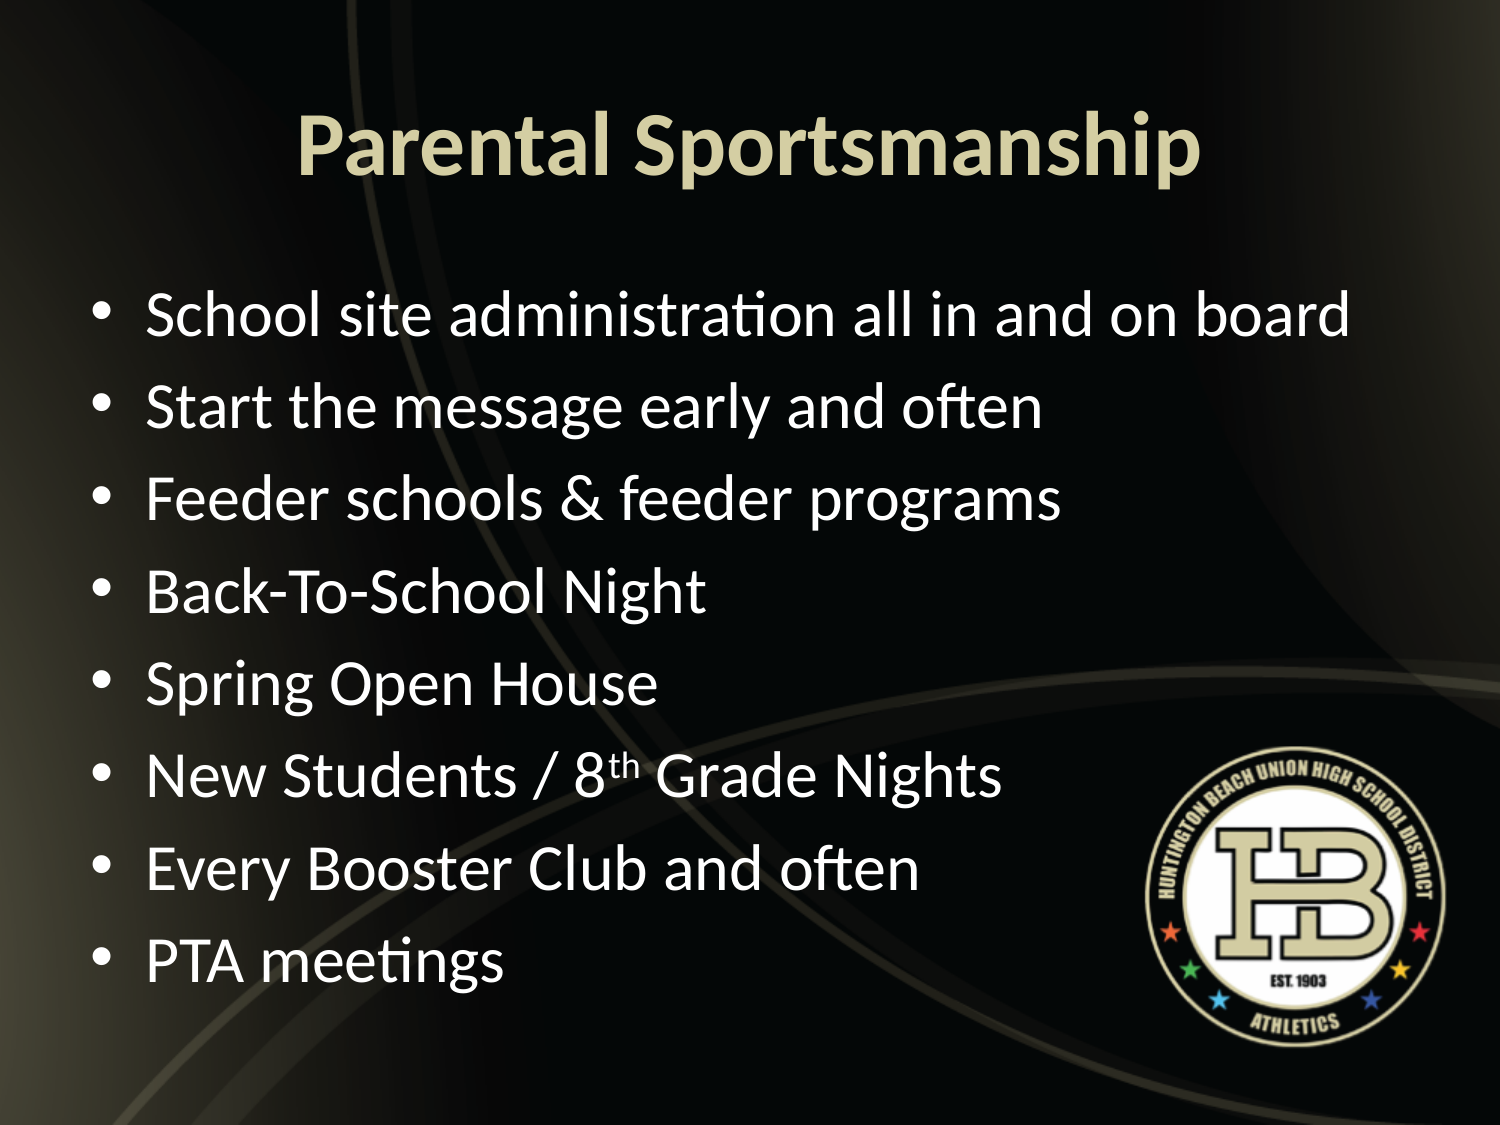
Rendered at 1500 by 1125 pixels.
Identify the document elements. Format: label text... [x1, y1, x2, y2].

title Parental Sportsmanship [75, 45, 1425, 233]
picture [0, 0, 1500, 1125]
list School site administration all in and on board Start the message early and often Feeder schools & feeder programs Back-To-School Night Spring Open House New Students / 8th Grade Nights Every Booster Club and often PTA meetings [75, 262, 1425, 1005]
